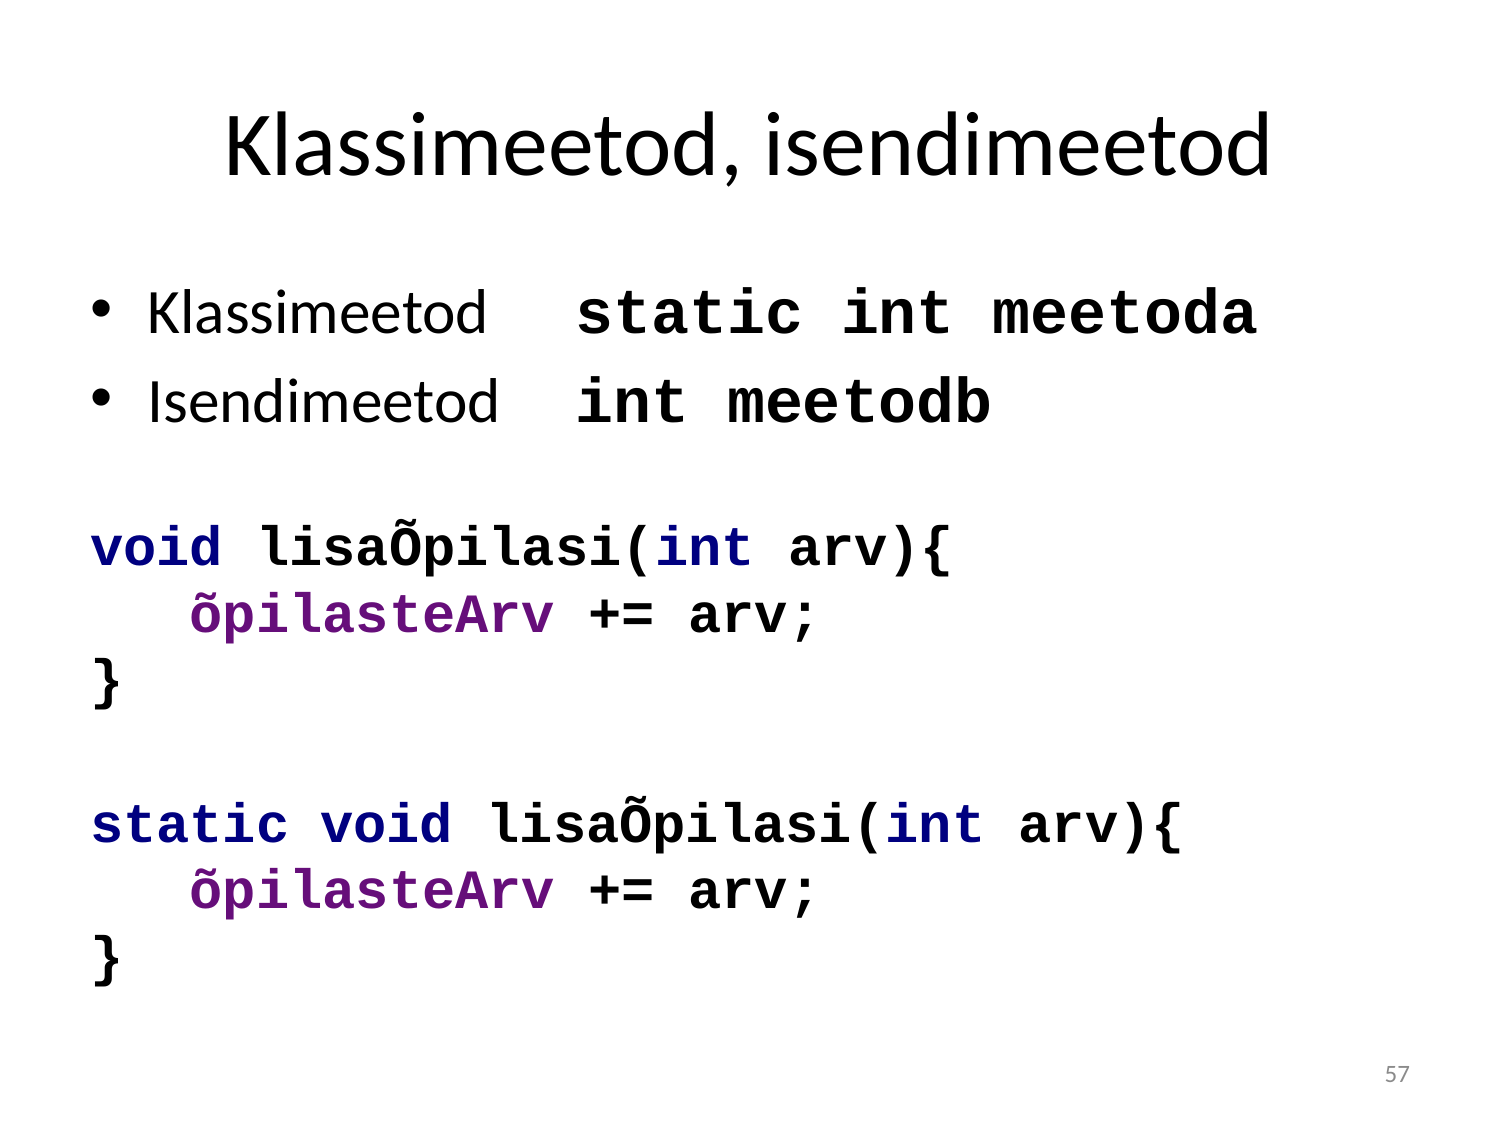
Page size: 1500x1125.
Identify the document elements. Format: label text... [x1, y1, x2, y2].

title Klassimeetod, isendimeetod [75, 45, 1425, 233]
list Klassimeetod static int meetoda Isendimeetod int meetodb void lisaÕpilasi(int arv){ õpilasteArv += arv; } static void lisaÕpilasi(int arv){ õpilasteArv += arv; } [75, 262, 1425, 1005]
slide_number 57 [1074, 1042, 1425, 1103]
